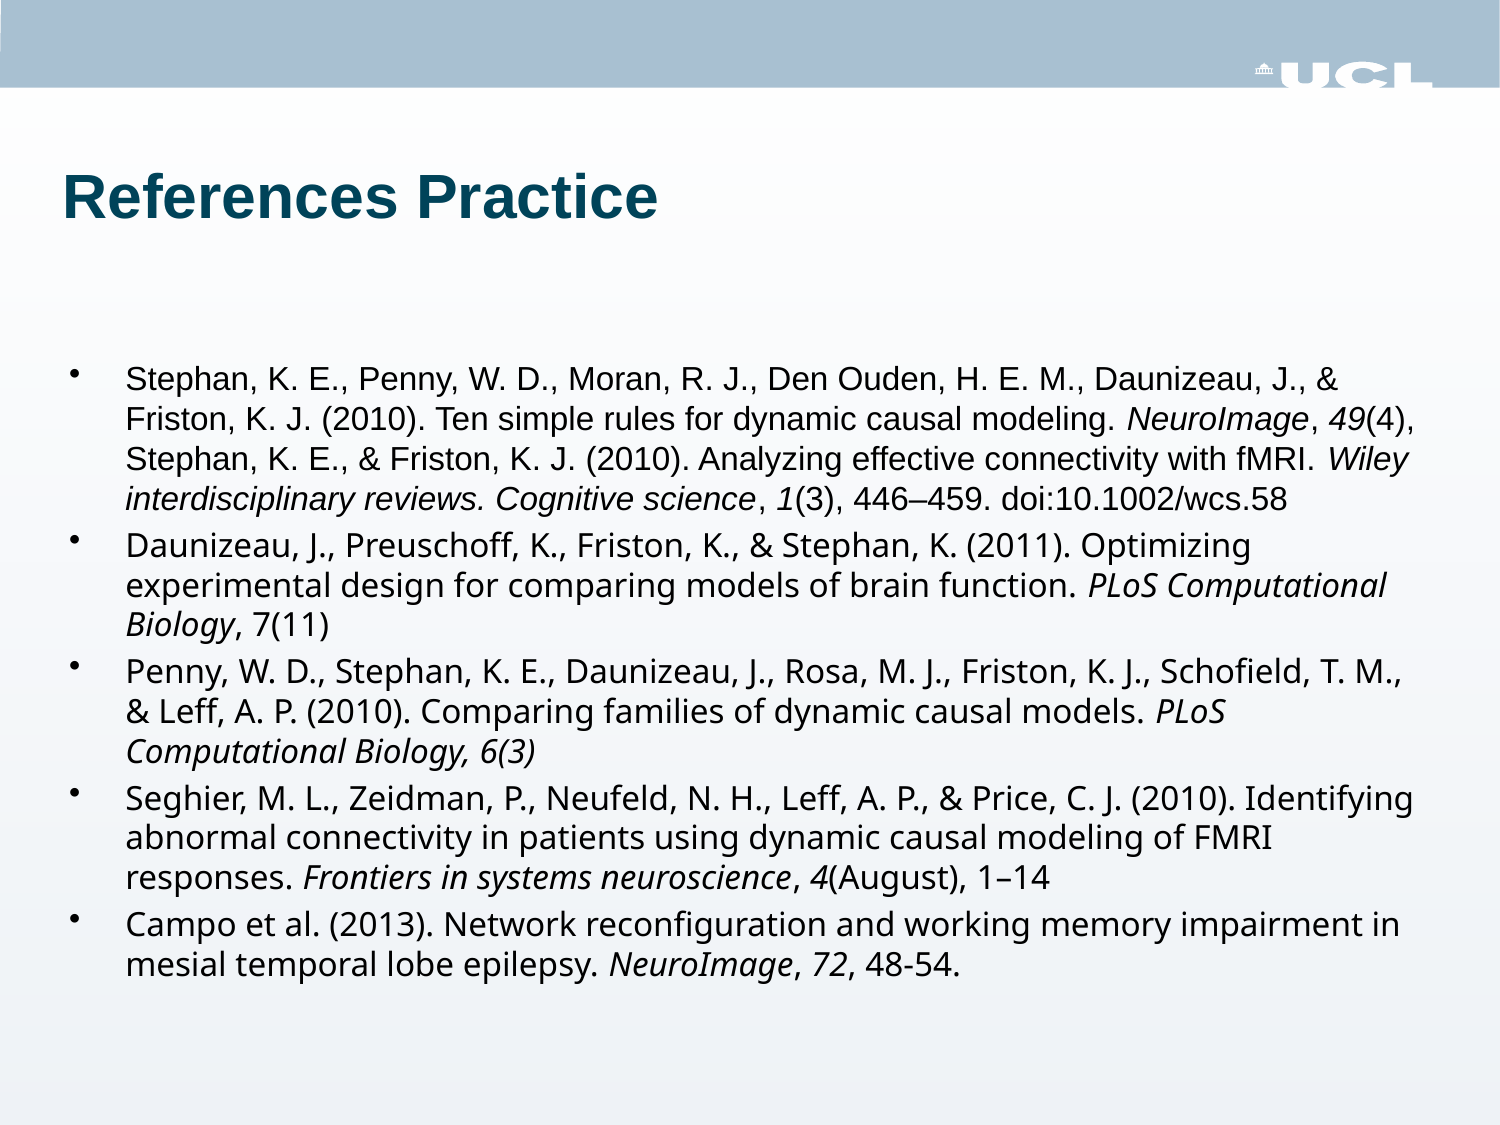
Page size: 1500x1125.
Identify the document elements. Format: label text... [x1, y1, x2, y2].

title References Practice [47, 148, 1441, 362]
list Stephan, K. E., Penny, W. D., Moran, R. J., Den Ouden, H. E. M., Daunizeau, J., & Friston, K. J. (2010). Ten simple rules for dynamic causal modeling. NeuroImage, 49(4), Stephan, K. E., & Friston, K. J. (2010). Analyzing effective connectivity with fMRI. Wiley interdisciplinary reviews. Cognitive science, 1(3), 446–459. doi:10.1002/wcs.58 Daunizeau, J., Preuschoff, K., Friston, K., & Stephan, K. (2011). Optimizing experimental design for comparing models of brain function. PLoS Computational Biology, 7(11) Penny, W. D., Stephan, K. E., Daunizeau, J., Rosa, M. J., Friston, K. J., Schofield, T. M., & Leff, A. P. (2010). Comparing families of dynamic causal models. PLoS Computational Biology, 6(3) Seghier, M. L., Zeidman, P., Neufeld, N. H., Leff, A. P., & Price, C. J. (2010). Identifying abnormal connectivity in patients using dynamic causal modeling of FMRI responses. Frontiers in systems neuroscience, 4(August), 1–14 Campo et al. (2013). Network reconfiguration and working memory impairment in mesial temporal lobe epilepsy. NeuroImage, 72, 48-54. [54, 349, 1447, 976]
